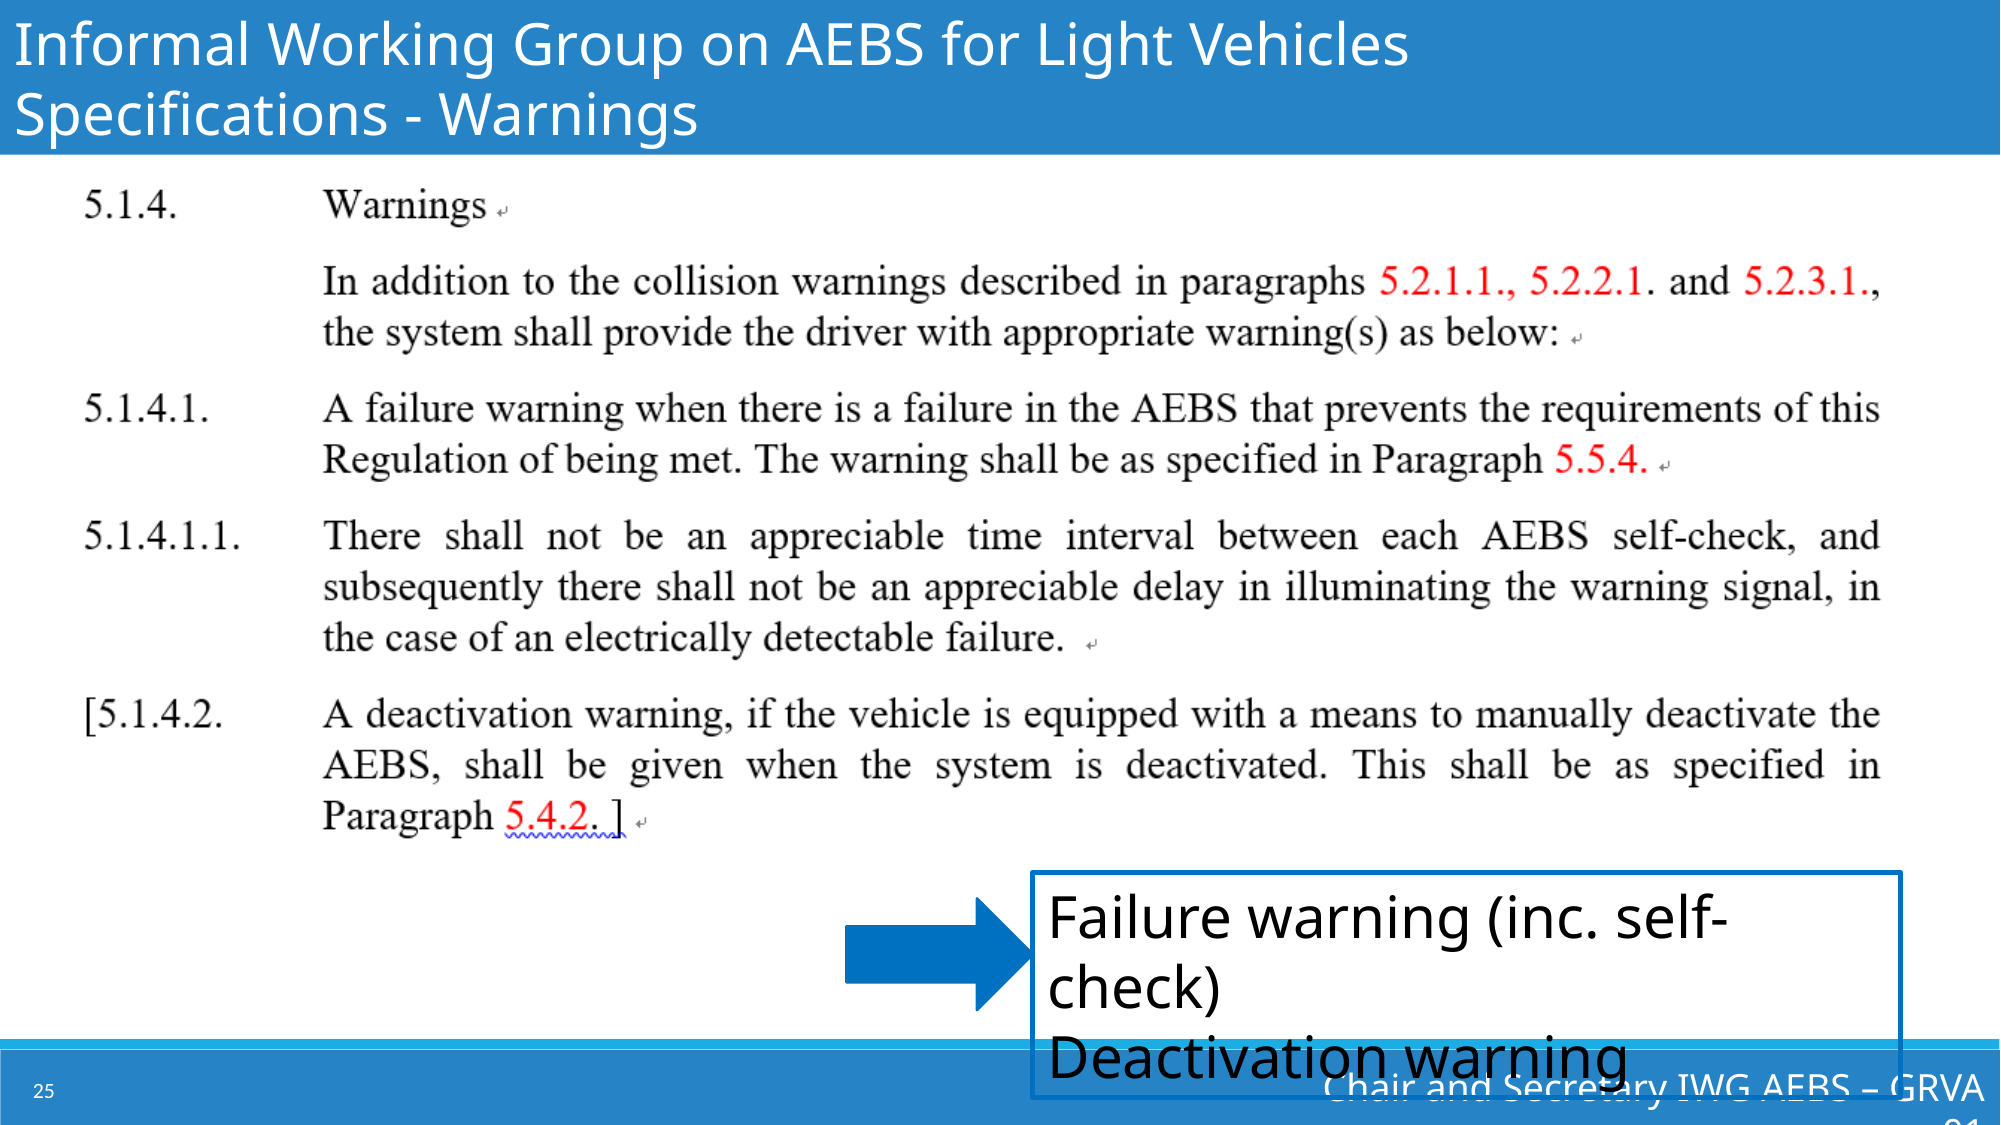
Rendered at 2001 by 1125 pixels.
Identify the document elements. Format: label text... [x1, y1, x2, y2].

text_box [69, 175, 1902, 850]
text_box [845, 897, 1034, 1012]
text_box Chair and Secretary IWG AEBS – GRVA 01 [1263, 1056, 2000, 1125]
text_box Failure warning (inc. self-check) Deactivation warning [1032, 872, 1901, 1098]
text_box Informal Working Group on AEBS for Light Vehicles Specifications - Warnings [0, 0, 2000, 155]
slide_number 25 [0, 1059, 70, 1120]
